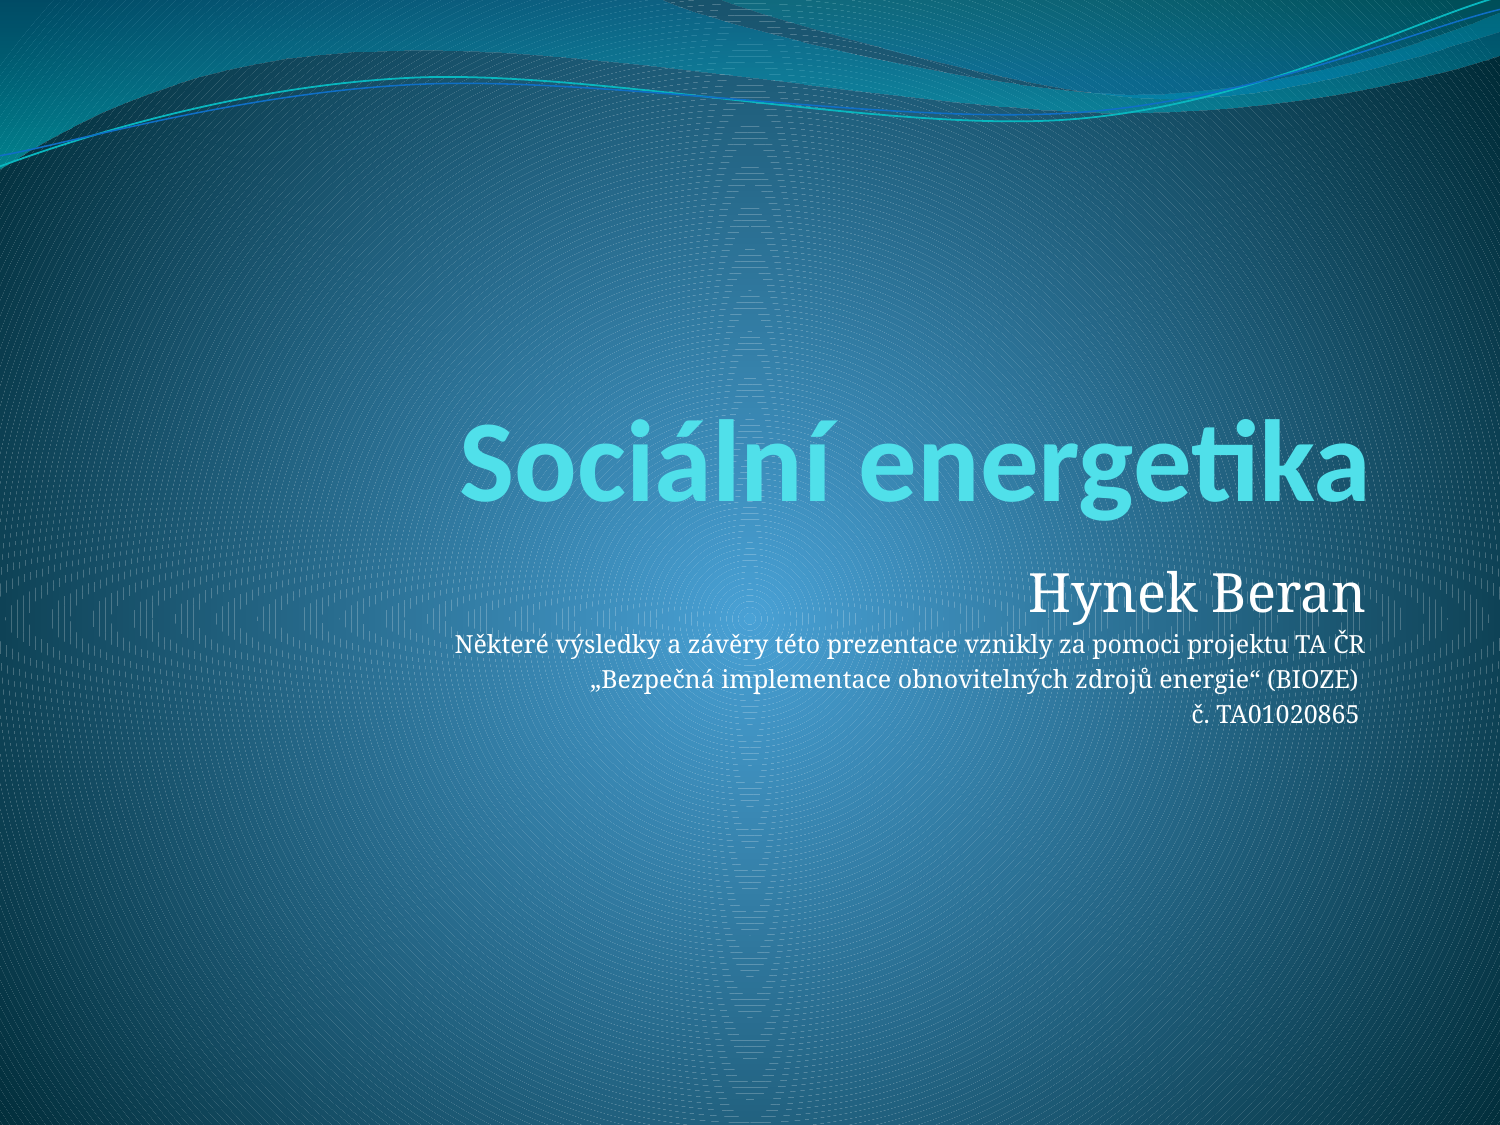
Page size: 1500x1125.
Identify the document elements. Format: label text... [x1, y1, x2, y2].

subtitle Hynek Beran Některé výsledky a závěry této prezentace vznikly za pomoci projektu TA ČR „Bezpečná implementace obnovitelných zdrojů energie“ (BIOZE) č. TA01020865 [88, 550, 1378, 839]
title Sociální energetika [87, 224, 1376, 526]
